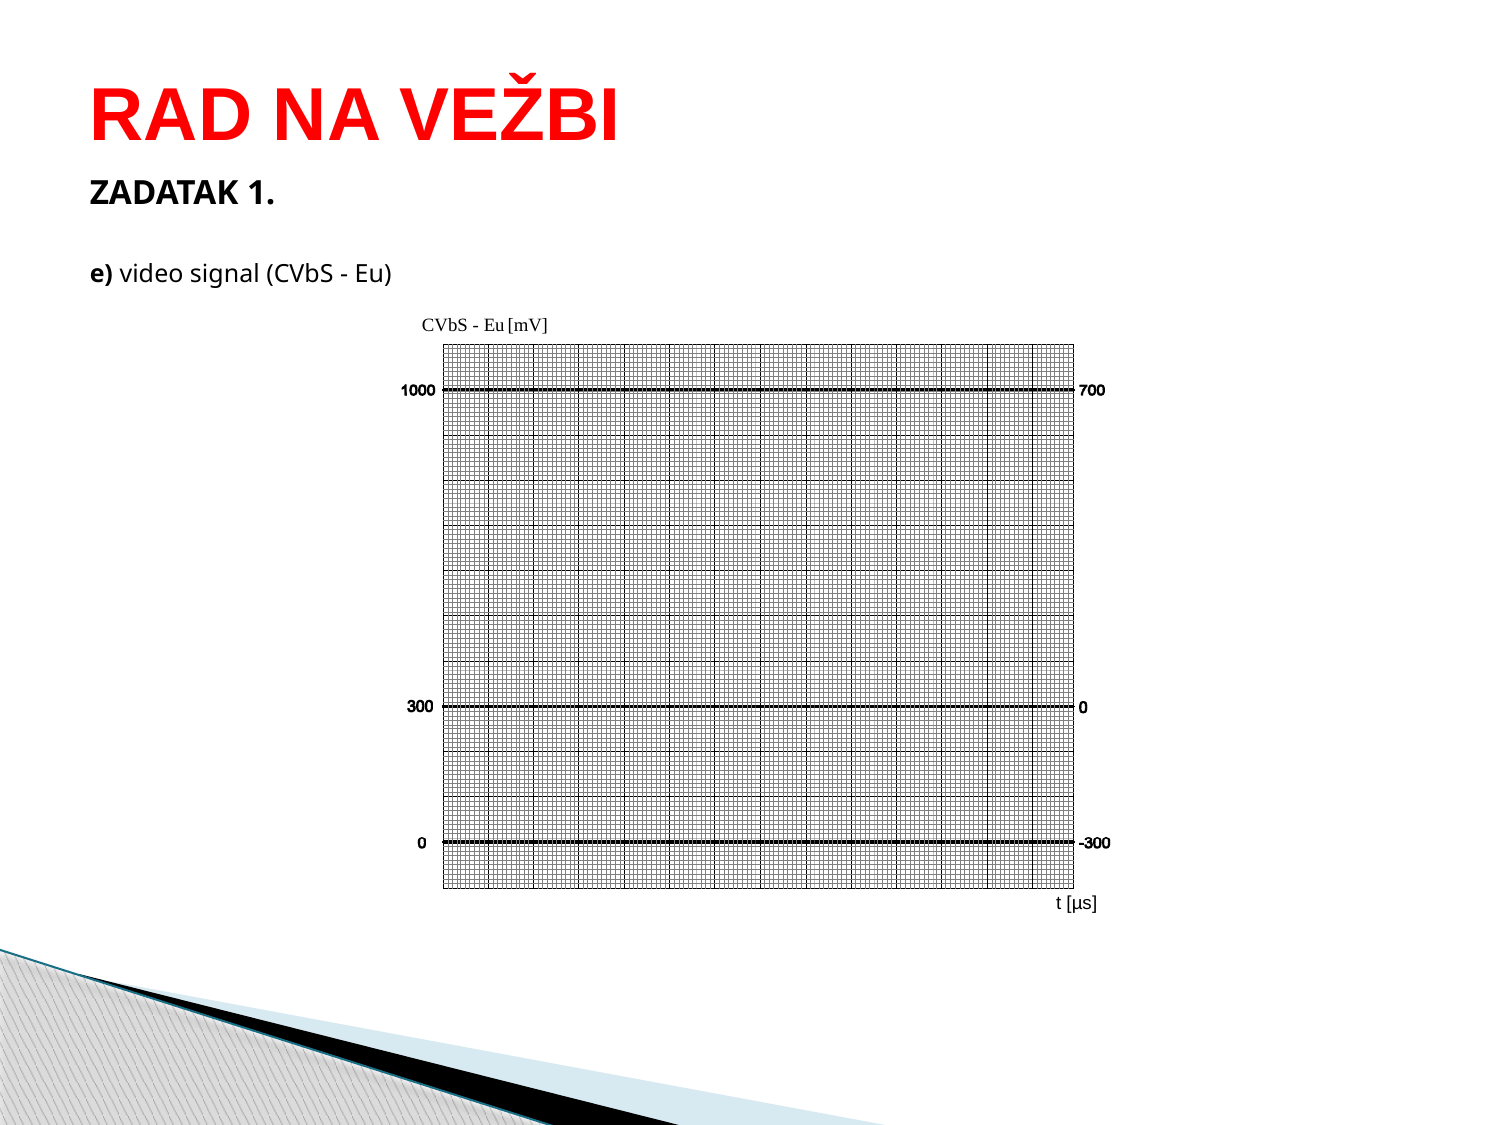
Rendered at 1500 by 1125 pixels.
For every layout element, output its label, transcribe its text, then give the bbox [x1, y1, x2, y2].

list ZADATAK 1. e) video signal (CVbS - Eu) [75, 176, 1425, 1071]
picture [252, 314, 1258, 915]
title RAD NA VEŽBI [75, 45, 1425, 176]
